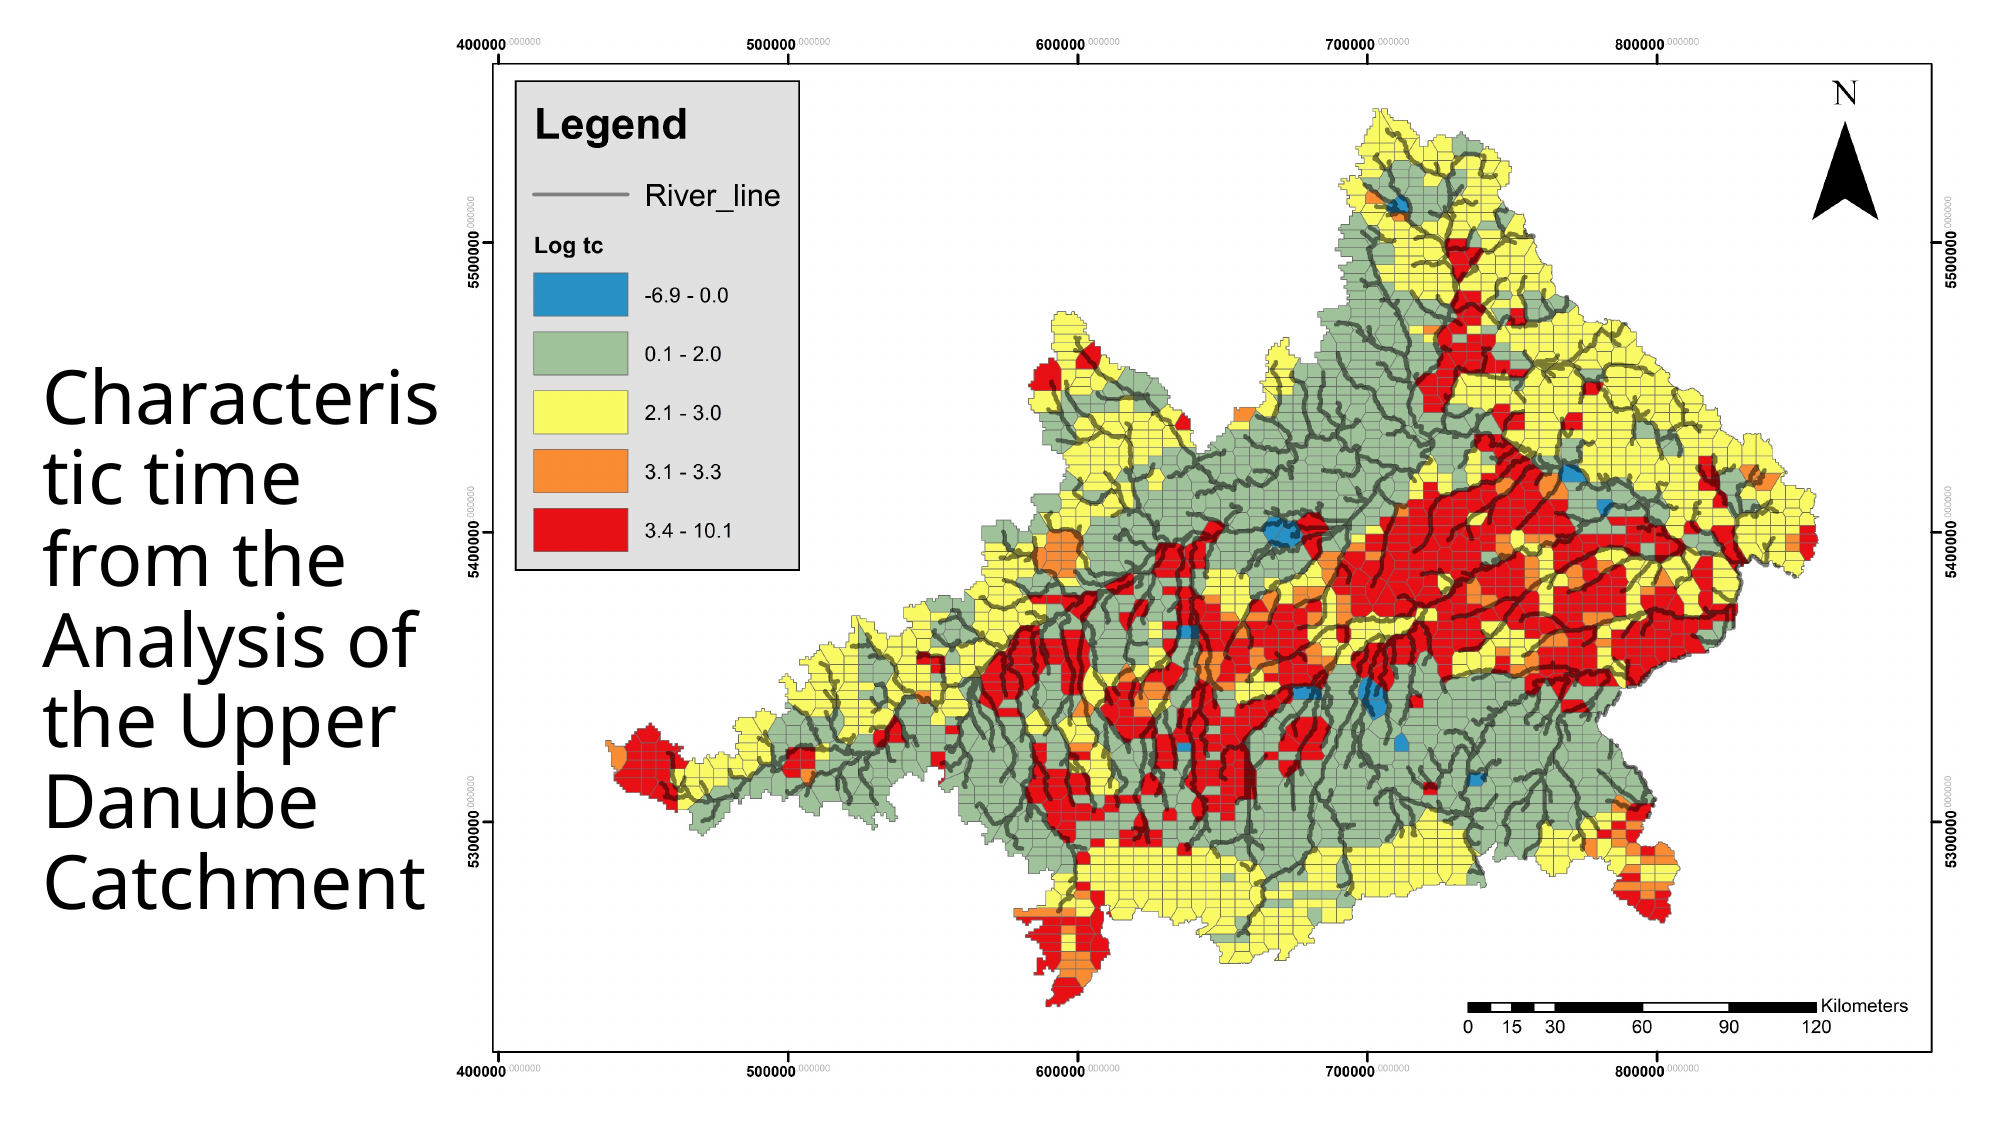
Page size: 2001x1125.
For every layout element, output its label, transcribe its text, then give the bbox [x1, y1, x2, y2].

picture [449, 23, 1973, 1102]
text_box Characteristic time from the Analysis of the Upper Danube Catchment [27, 277, 449, 1009]
